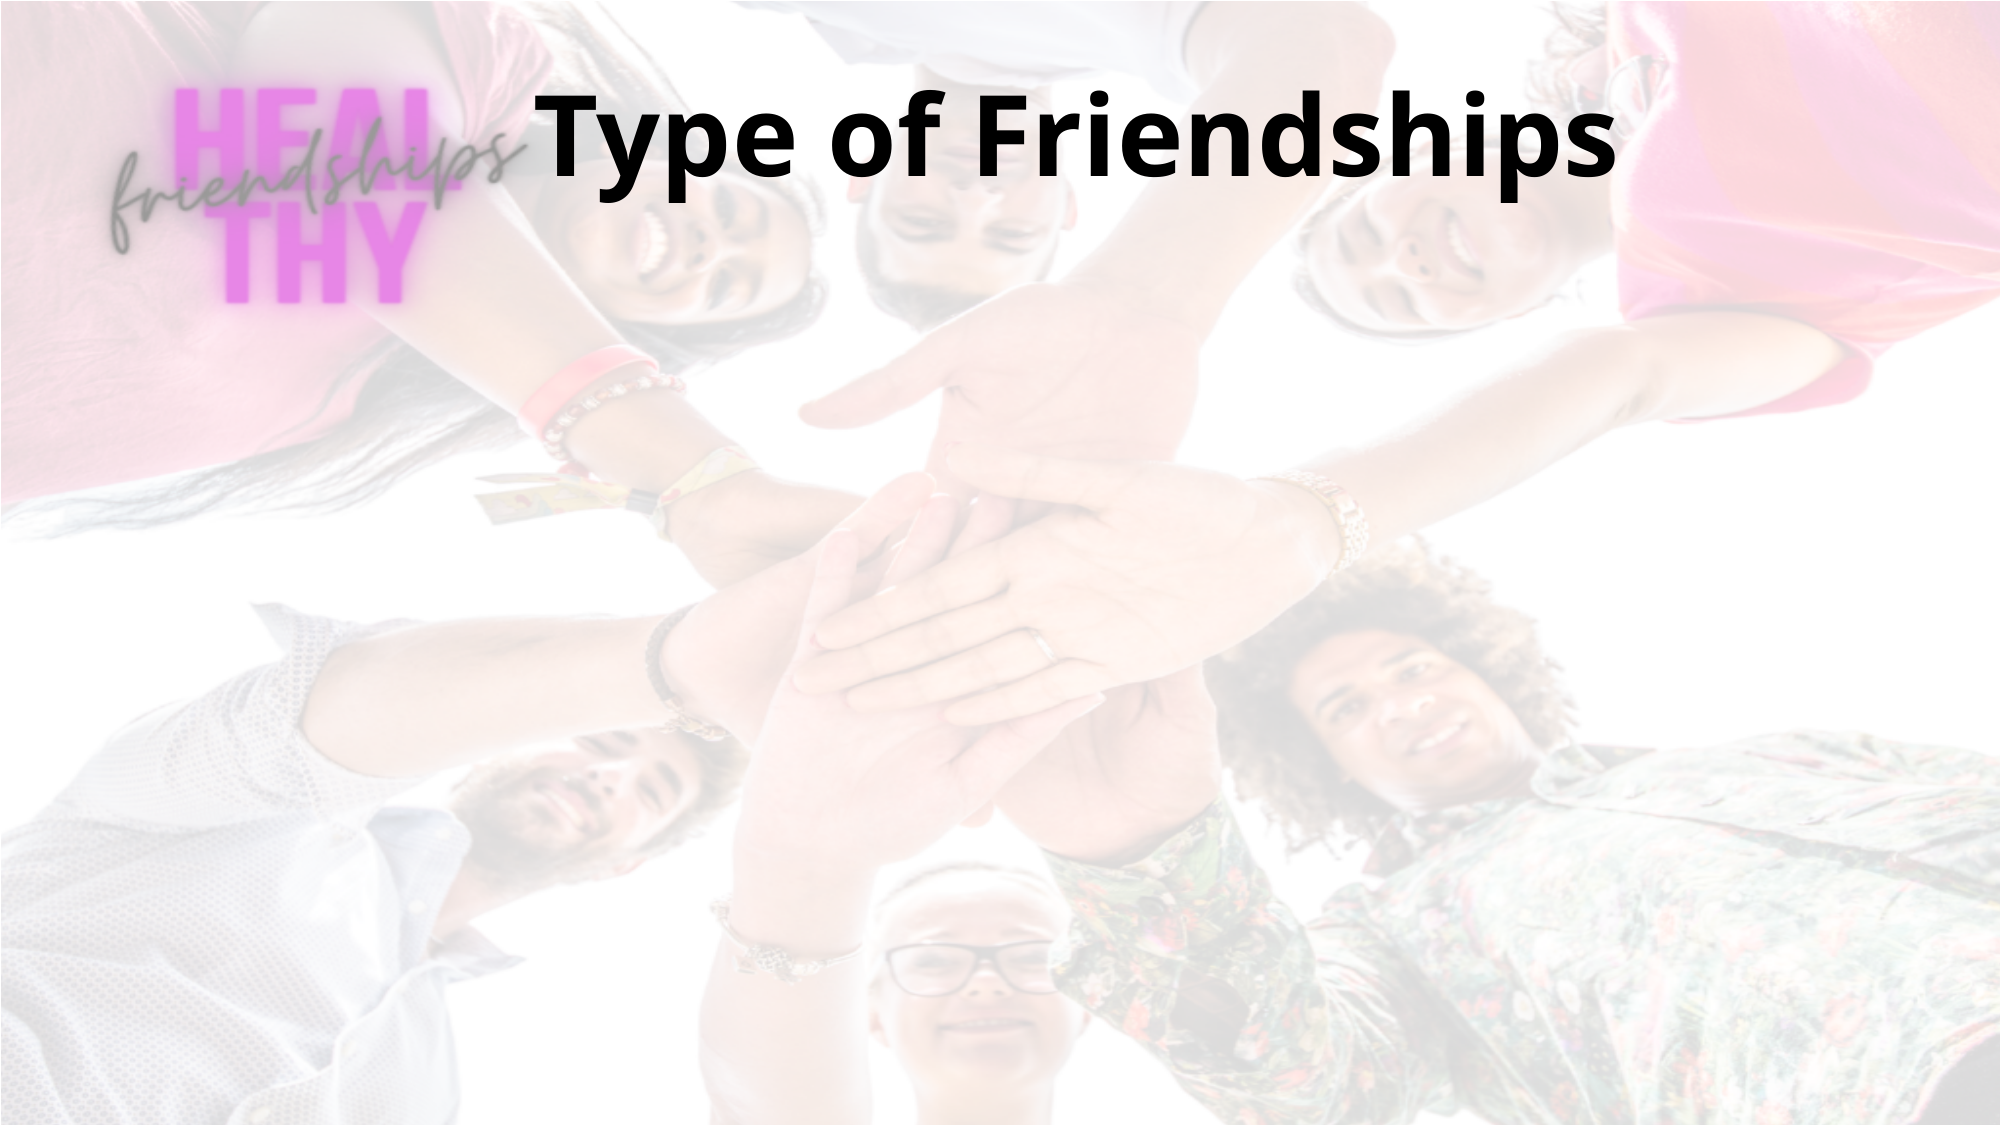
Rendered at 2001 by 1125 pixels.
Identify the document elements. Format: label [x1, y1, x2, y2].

list [1, 1, 2000, 1125]
